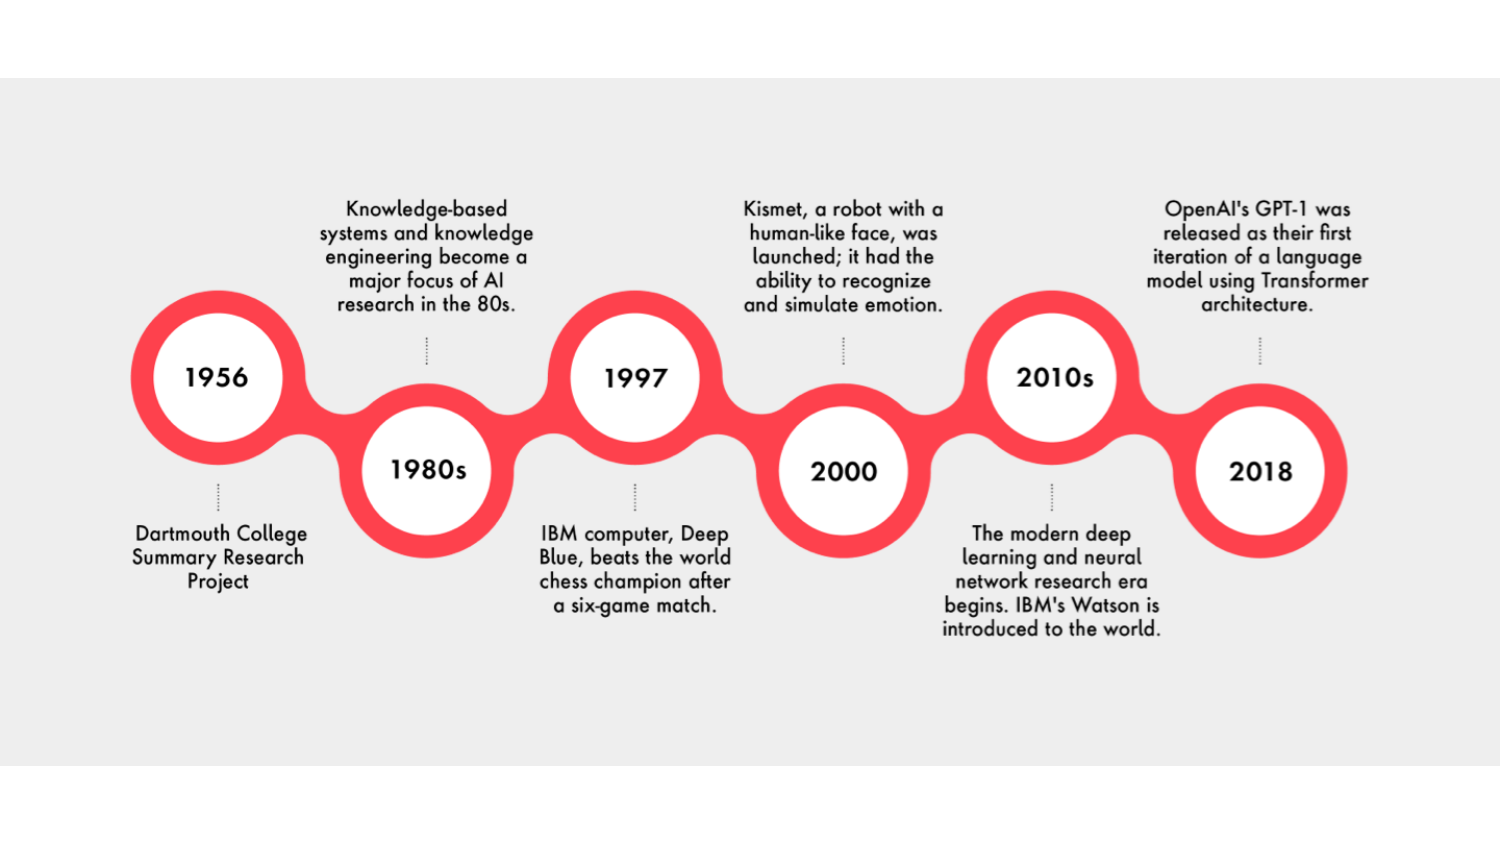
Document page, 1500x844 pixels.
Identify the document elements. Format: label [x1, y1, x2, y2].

picture [0, 77, 1500, 766]
